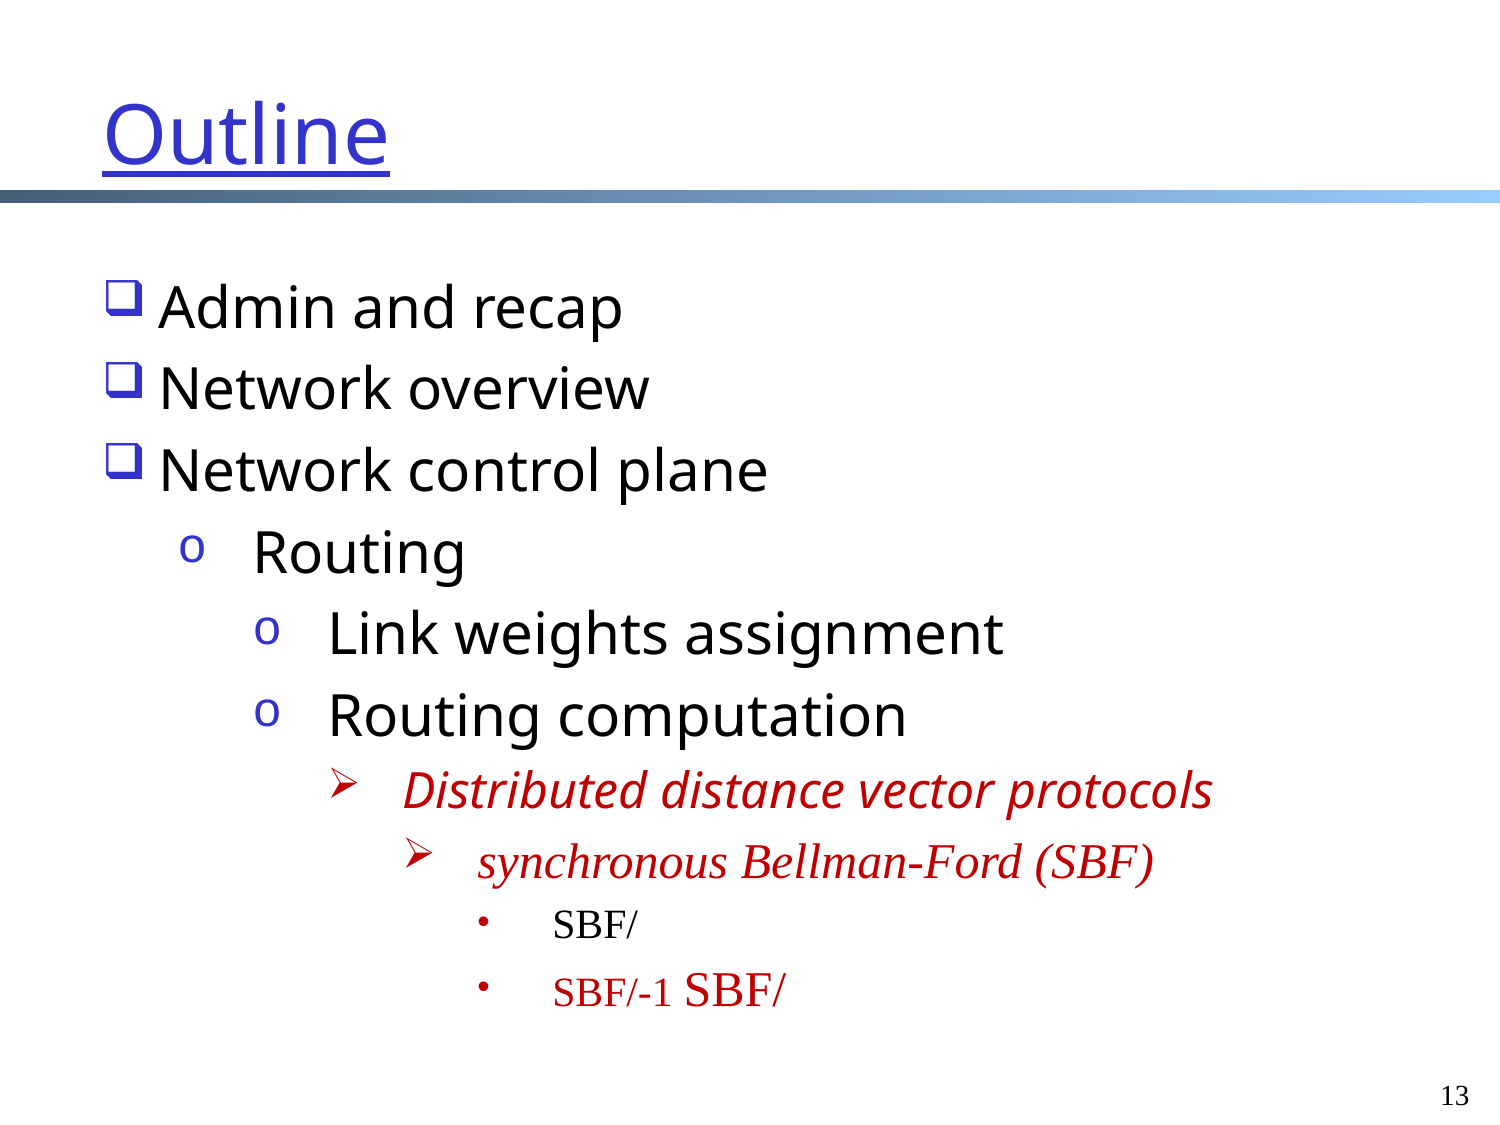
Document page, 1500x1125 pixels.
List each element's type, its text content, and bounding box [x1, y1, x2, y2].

text_box Outline [87, 37, 1404, 225]
slide_number 13 [1424, 1068, 1500, 1125]
